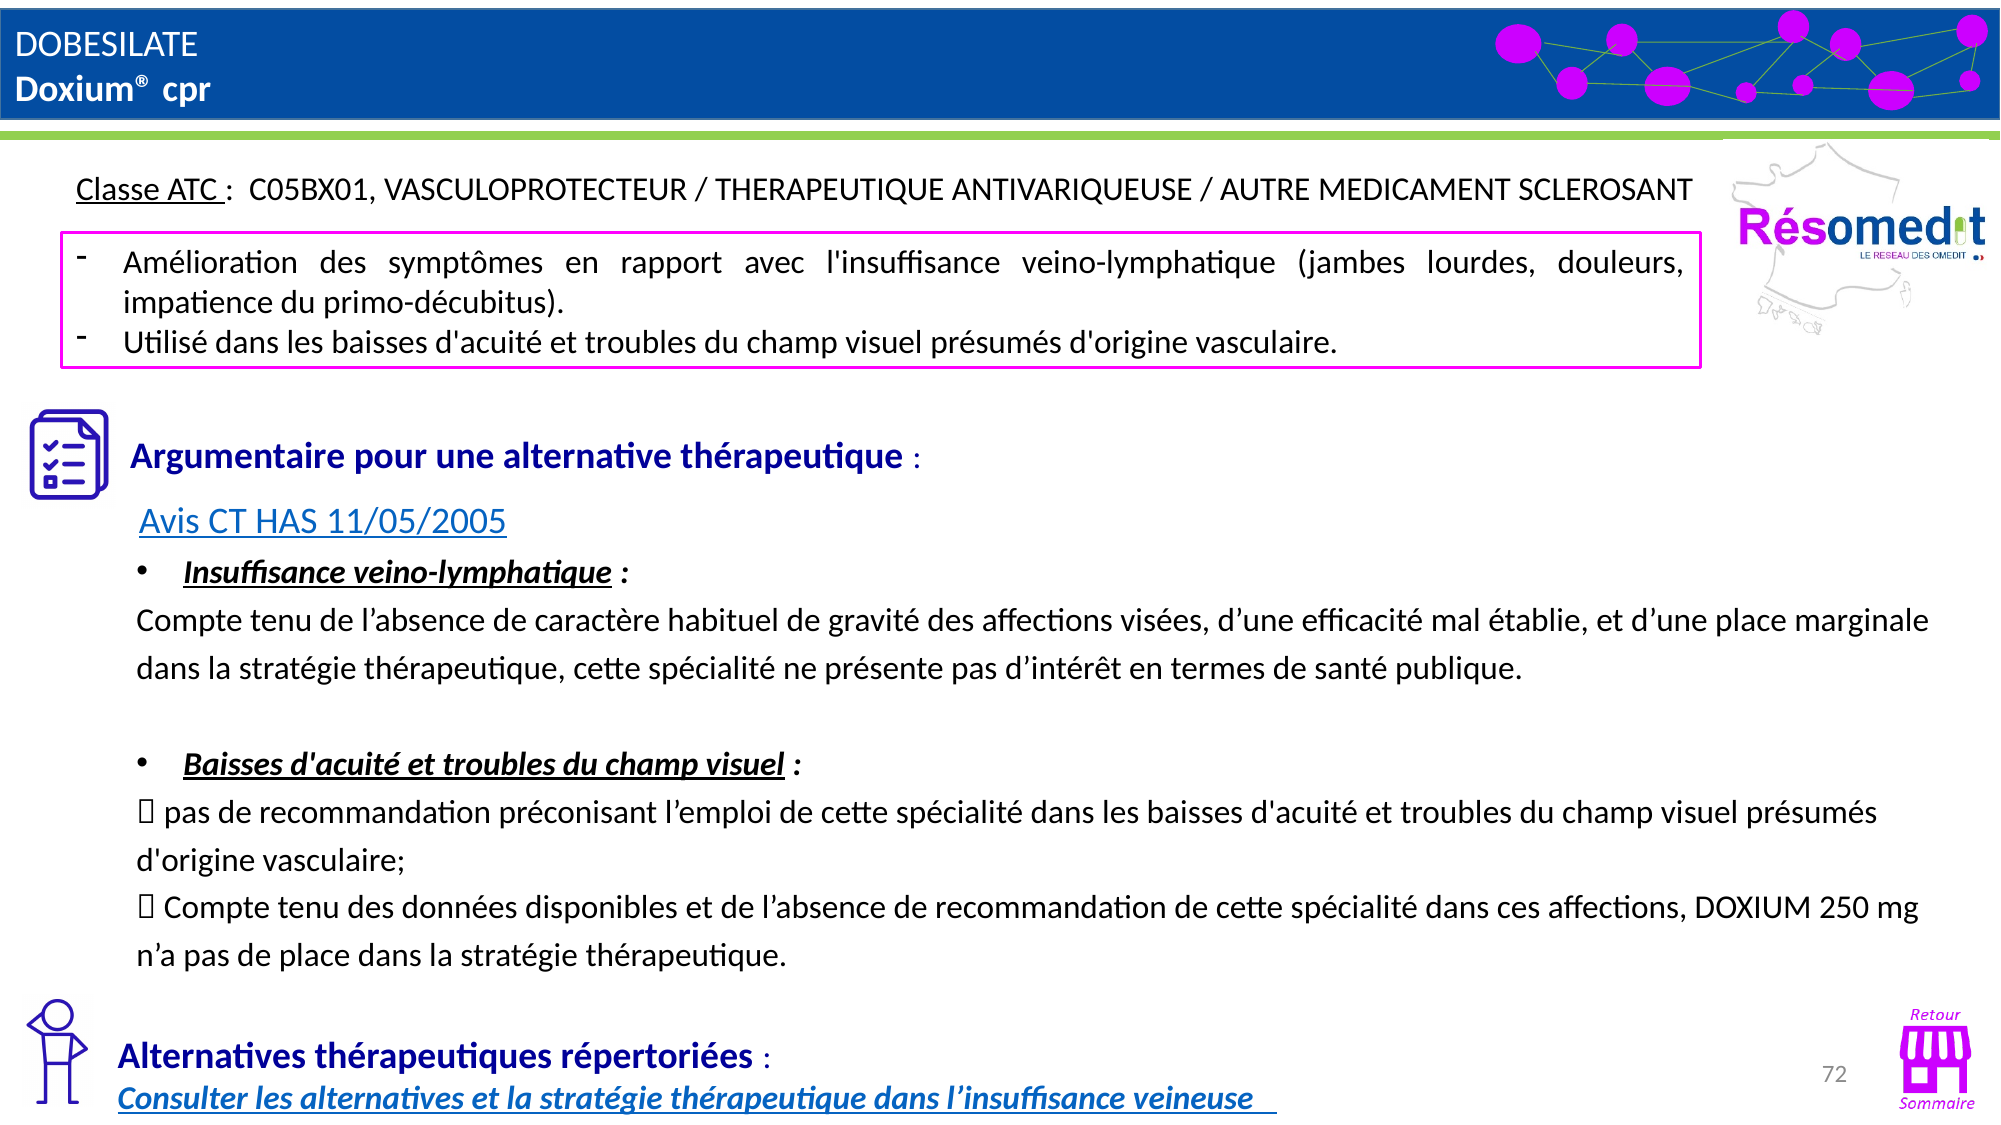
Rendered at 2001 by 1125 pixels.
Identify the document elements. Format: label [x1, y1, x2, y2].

picture [1883, 997, 1987, 1125]
text_box [116, 424, 1026, 484]
picture [1723, 139, 1989, 341]
text_box [0, 8, 2000, 120]
text_box [37, 151, 1723, 368]
picture [22, 994, 94, 1107]
picture [21, 402, 116, 509]
text_box [102, 488, 1983, 1125]
text_box [0, 131, 2000, 140]
